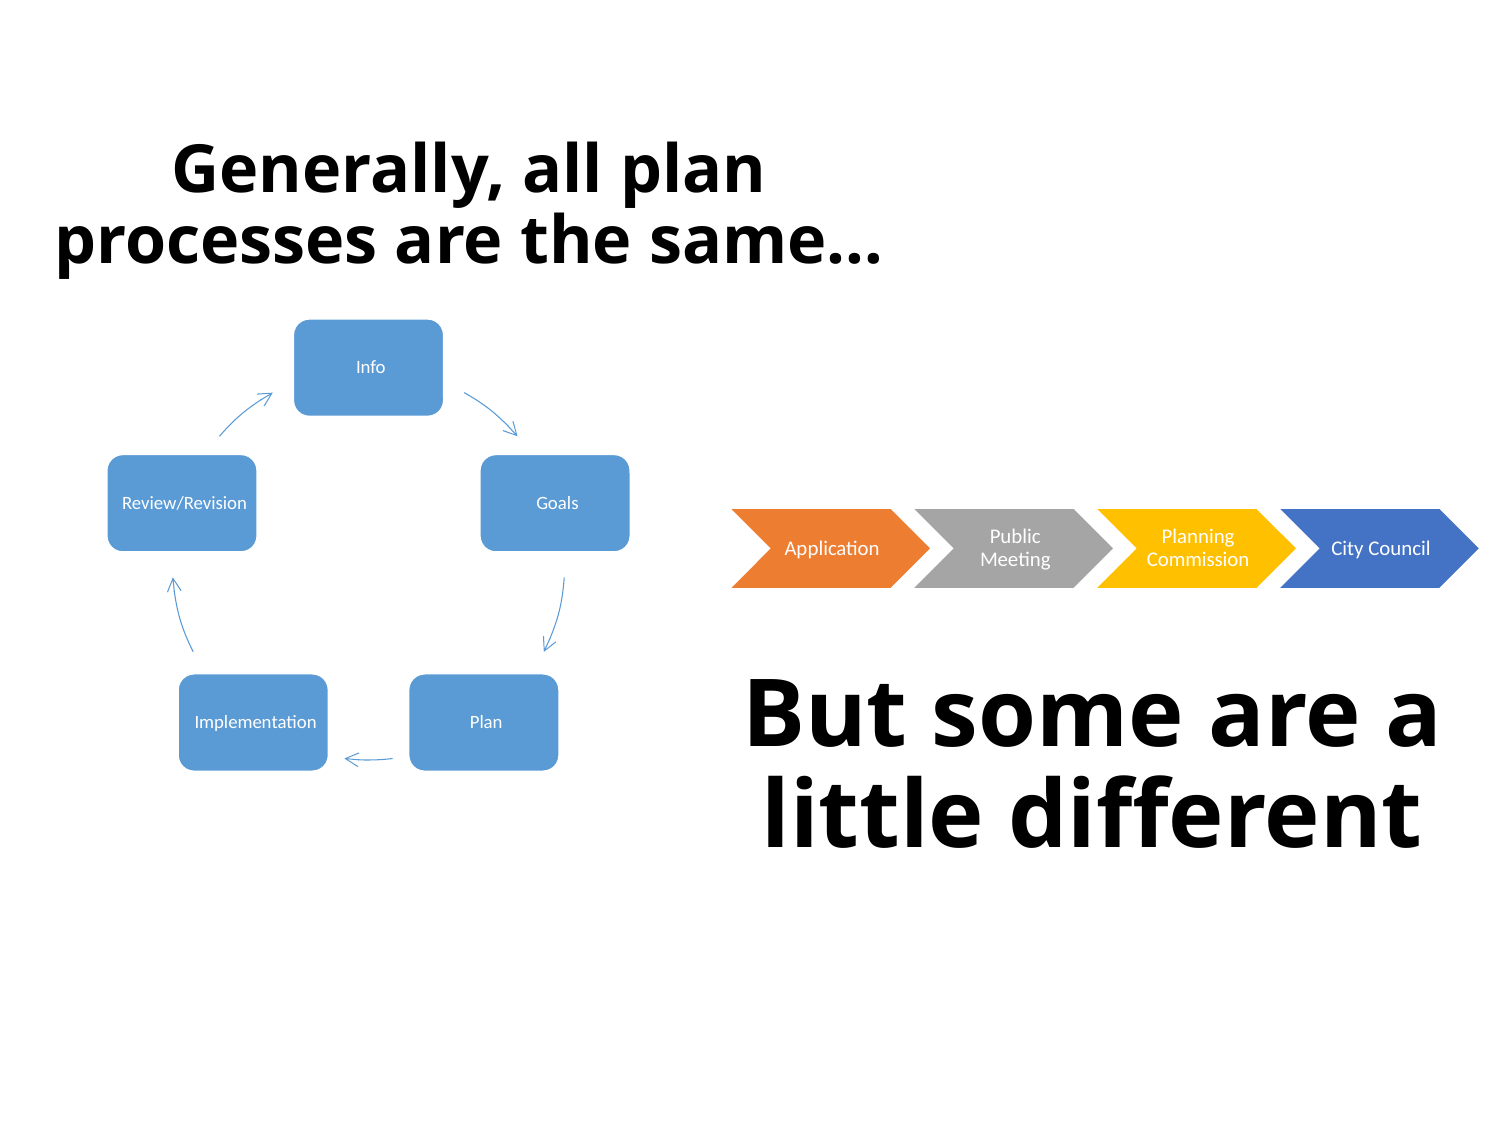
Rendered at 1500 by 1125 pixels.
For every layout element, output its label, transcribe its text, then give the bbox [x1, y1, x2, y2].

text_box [106, 316, 631, 780]
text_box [728, 448, 1481, 648]
text_box Generally, all plan processes are the same… [34, 57, 905, 284]
text_box But some are a little different [657, 647, 1500, 874]
